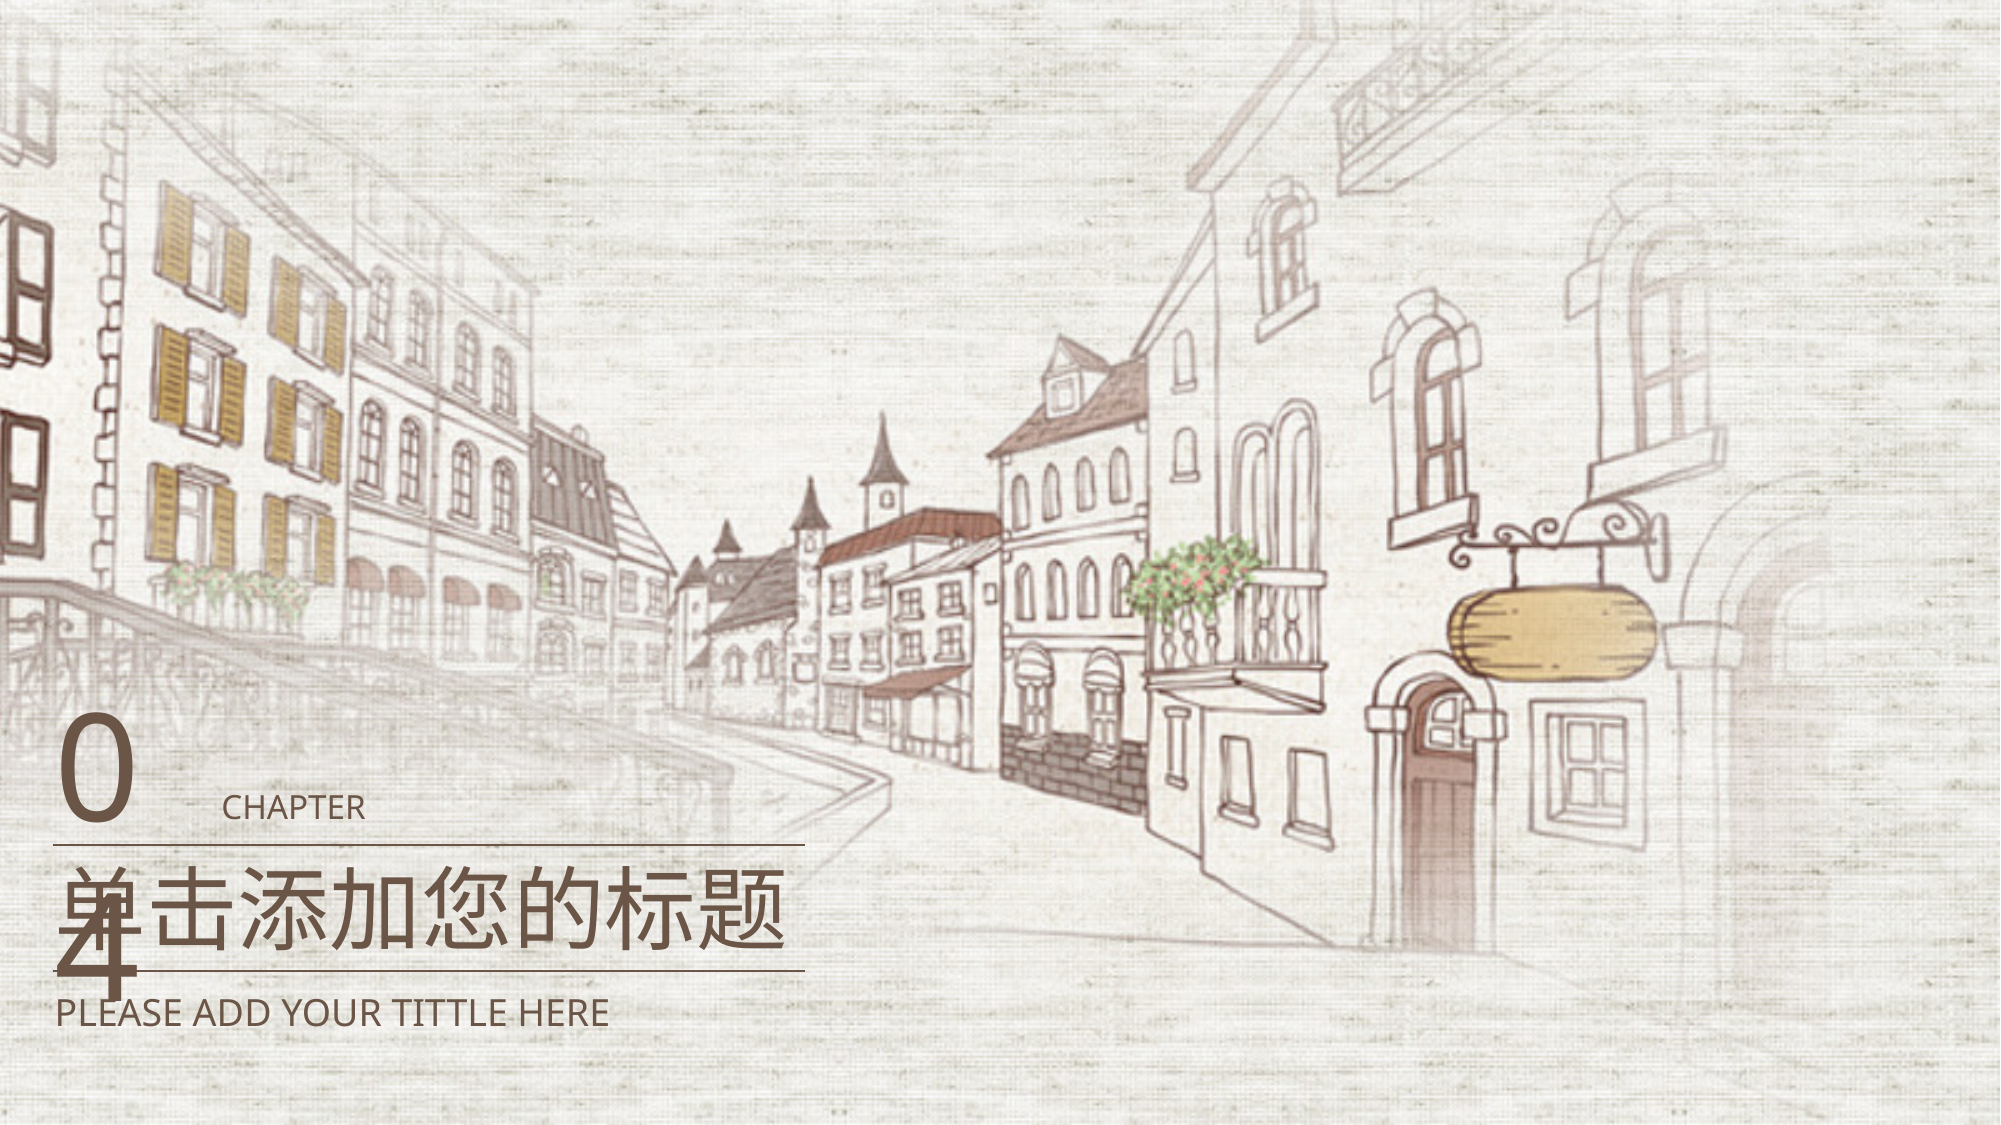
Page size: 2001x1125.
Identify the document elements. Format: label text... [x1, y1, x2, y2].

picture [0, 0, 2000, 1125]
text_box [39, 664, 394, 862]
text_box 单击添加您的标题 [39, 846, 805, 970]
text_box PLEASE ADD YOUR TITTLE HERE [39, 981, 686, 1041]
